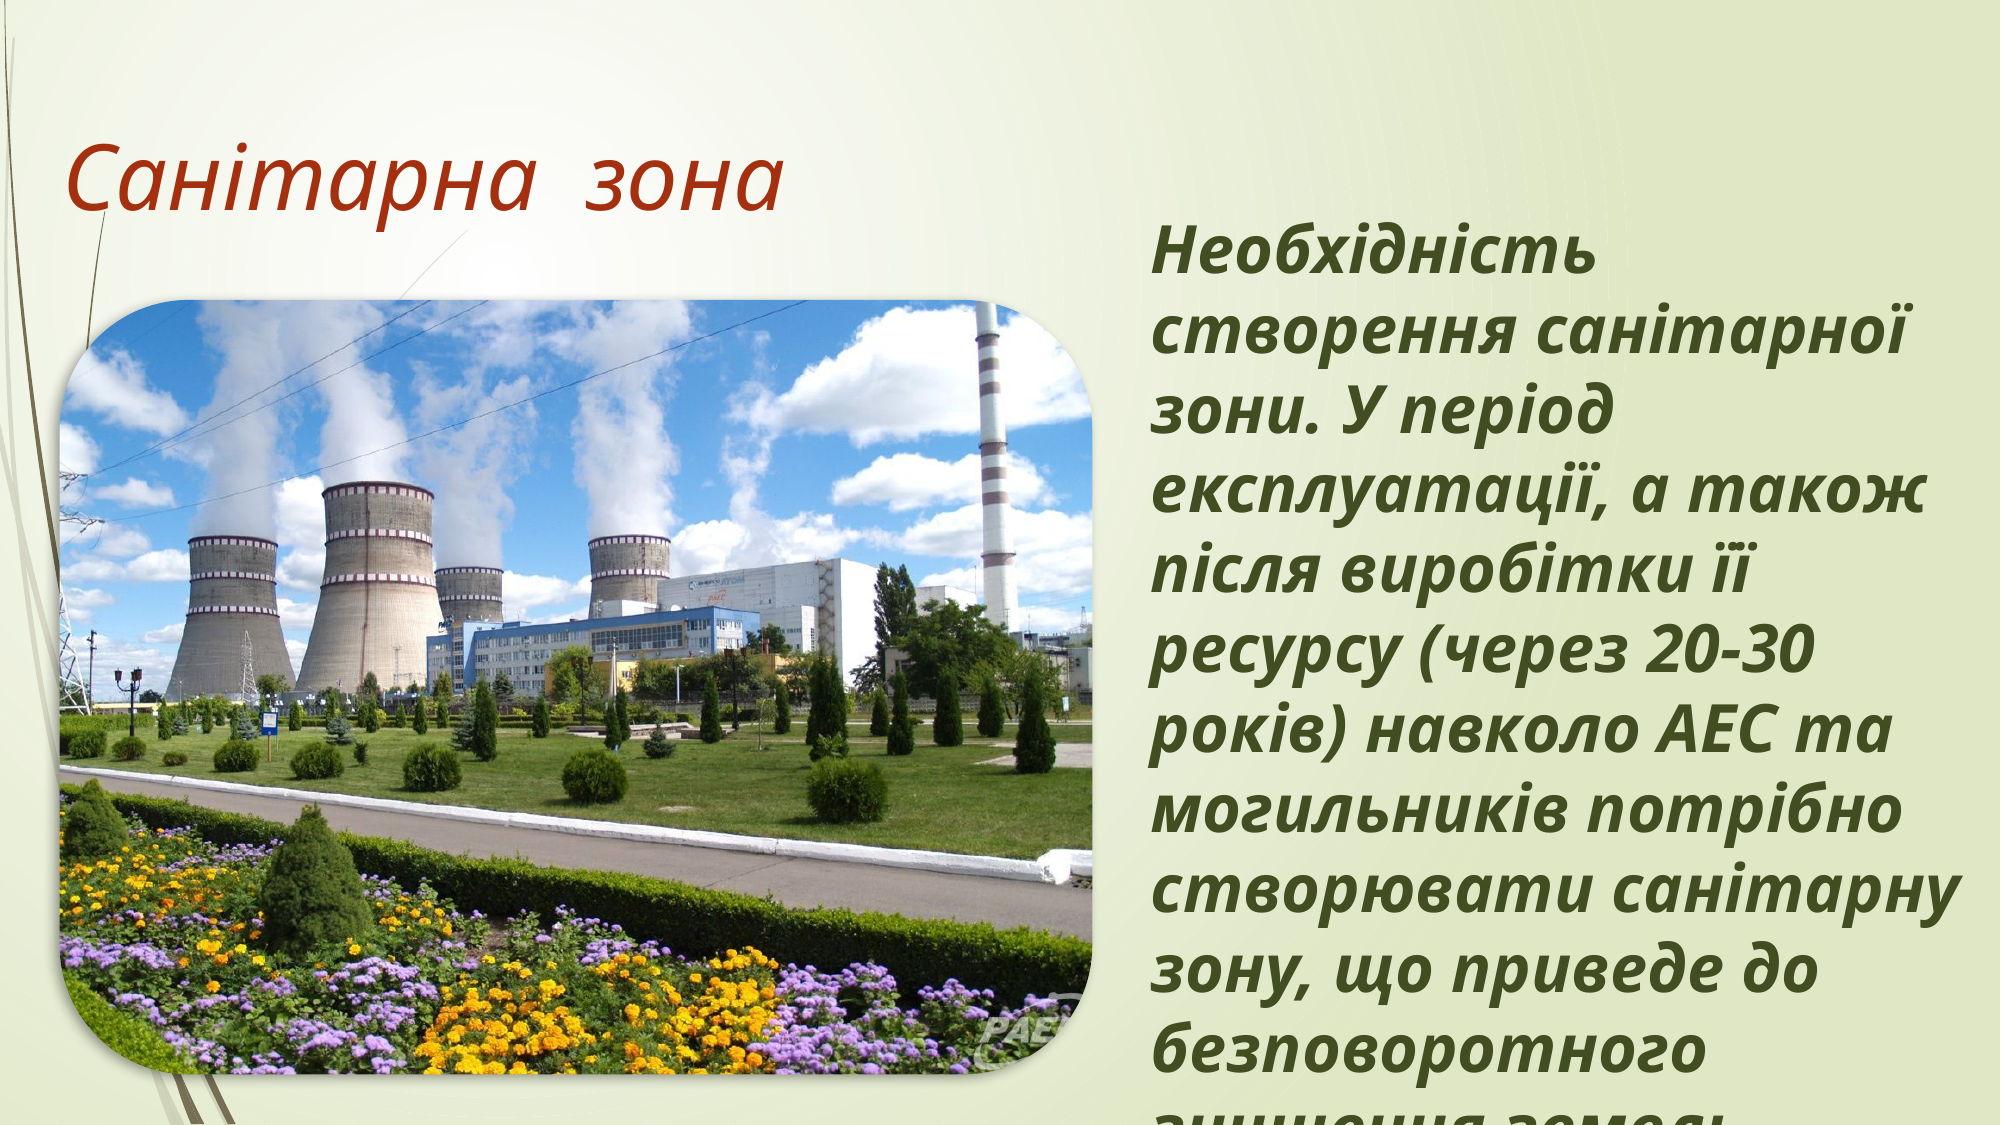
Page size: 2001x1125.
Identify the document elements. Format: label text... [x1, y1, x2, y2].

text_box Необхідність створення санітарної зони. У період експлуатації, а також після виробітки її ресурсу (через 20-30 років) навколо АЕС та могильників потрібно створювати санітарну зону, що приведе до безповоротного знищення земель, придатних для господарчої діяльності людини. [1136, 199, 1977, 1125]
picture [59, 299, 1093, 1075]
text_box Санітарна зона [47, 111, 802, 236]
